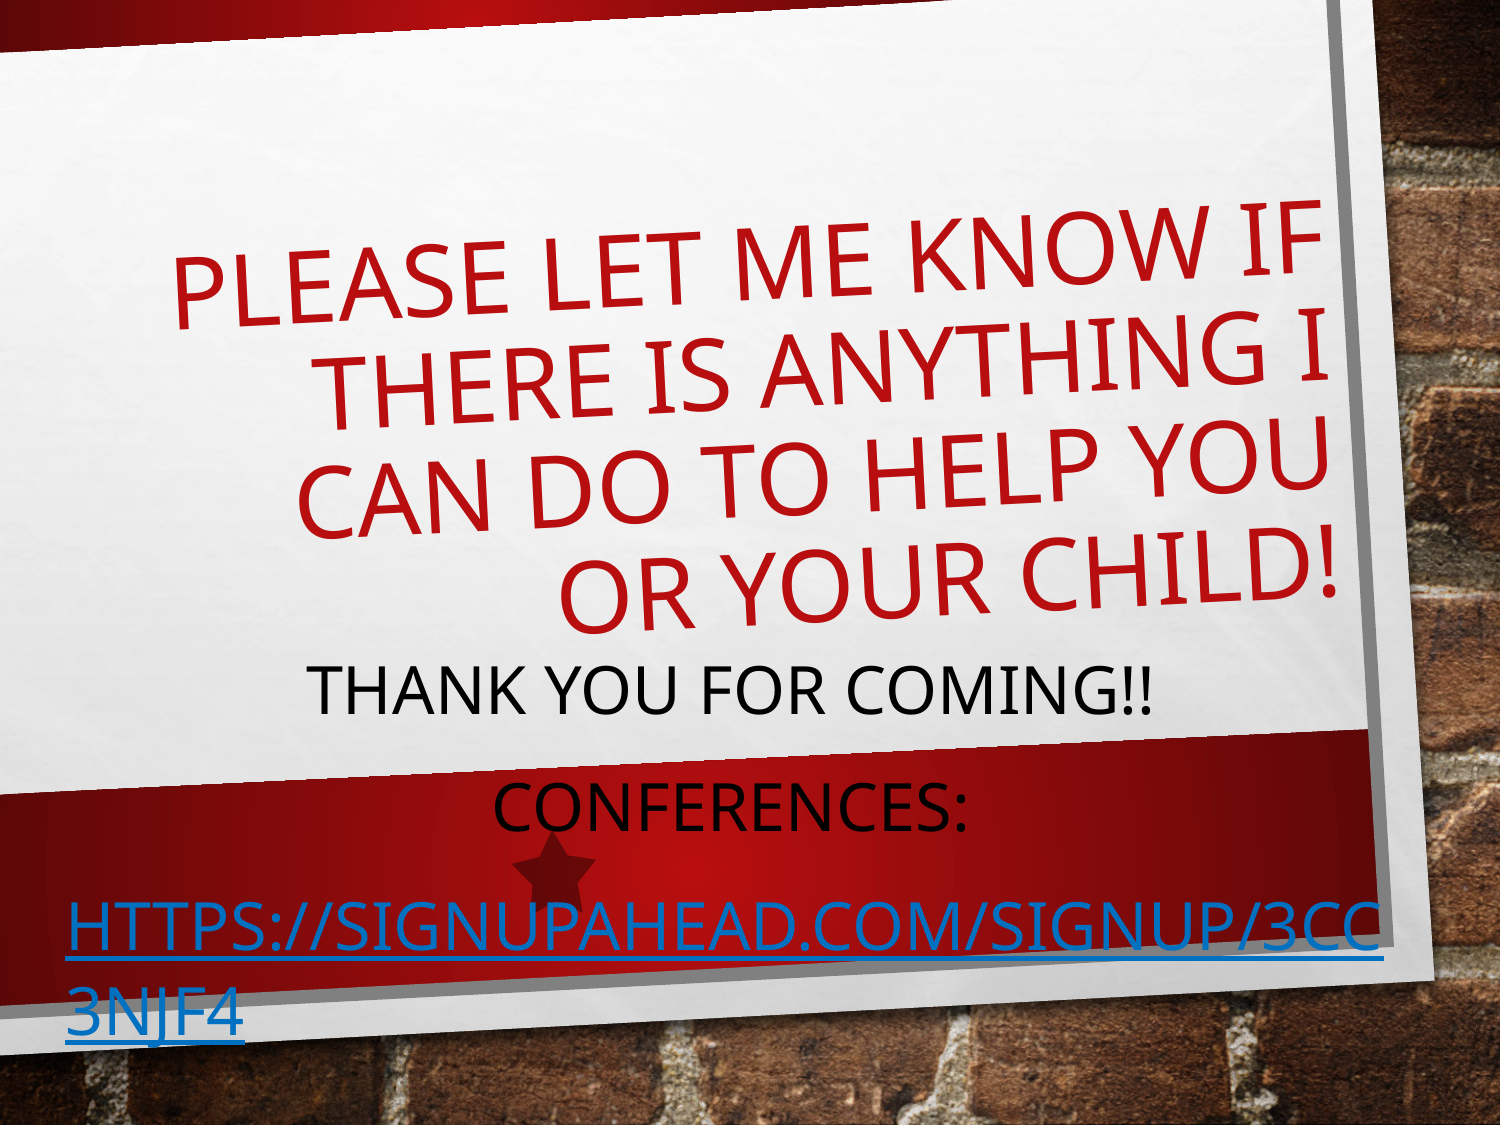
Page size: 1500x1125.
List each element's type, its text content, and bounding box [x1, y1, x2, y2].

subtitle Thank you for coming!! Conferences: https://signupahead.com/signup/3cc3njf4 [50, 624, 1413, 956]
title Please let me know if there is anything I can do to help you or your child! [102, 169, 1361, 624]
picture [0, 0, 1500, 1125]
